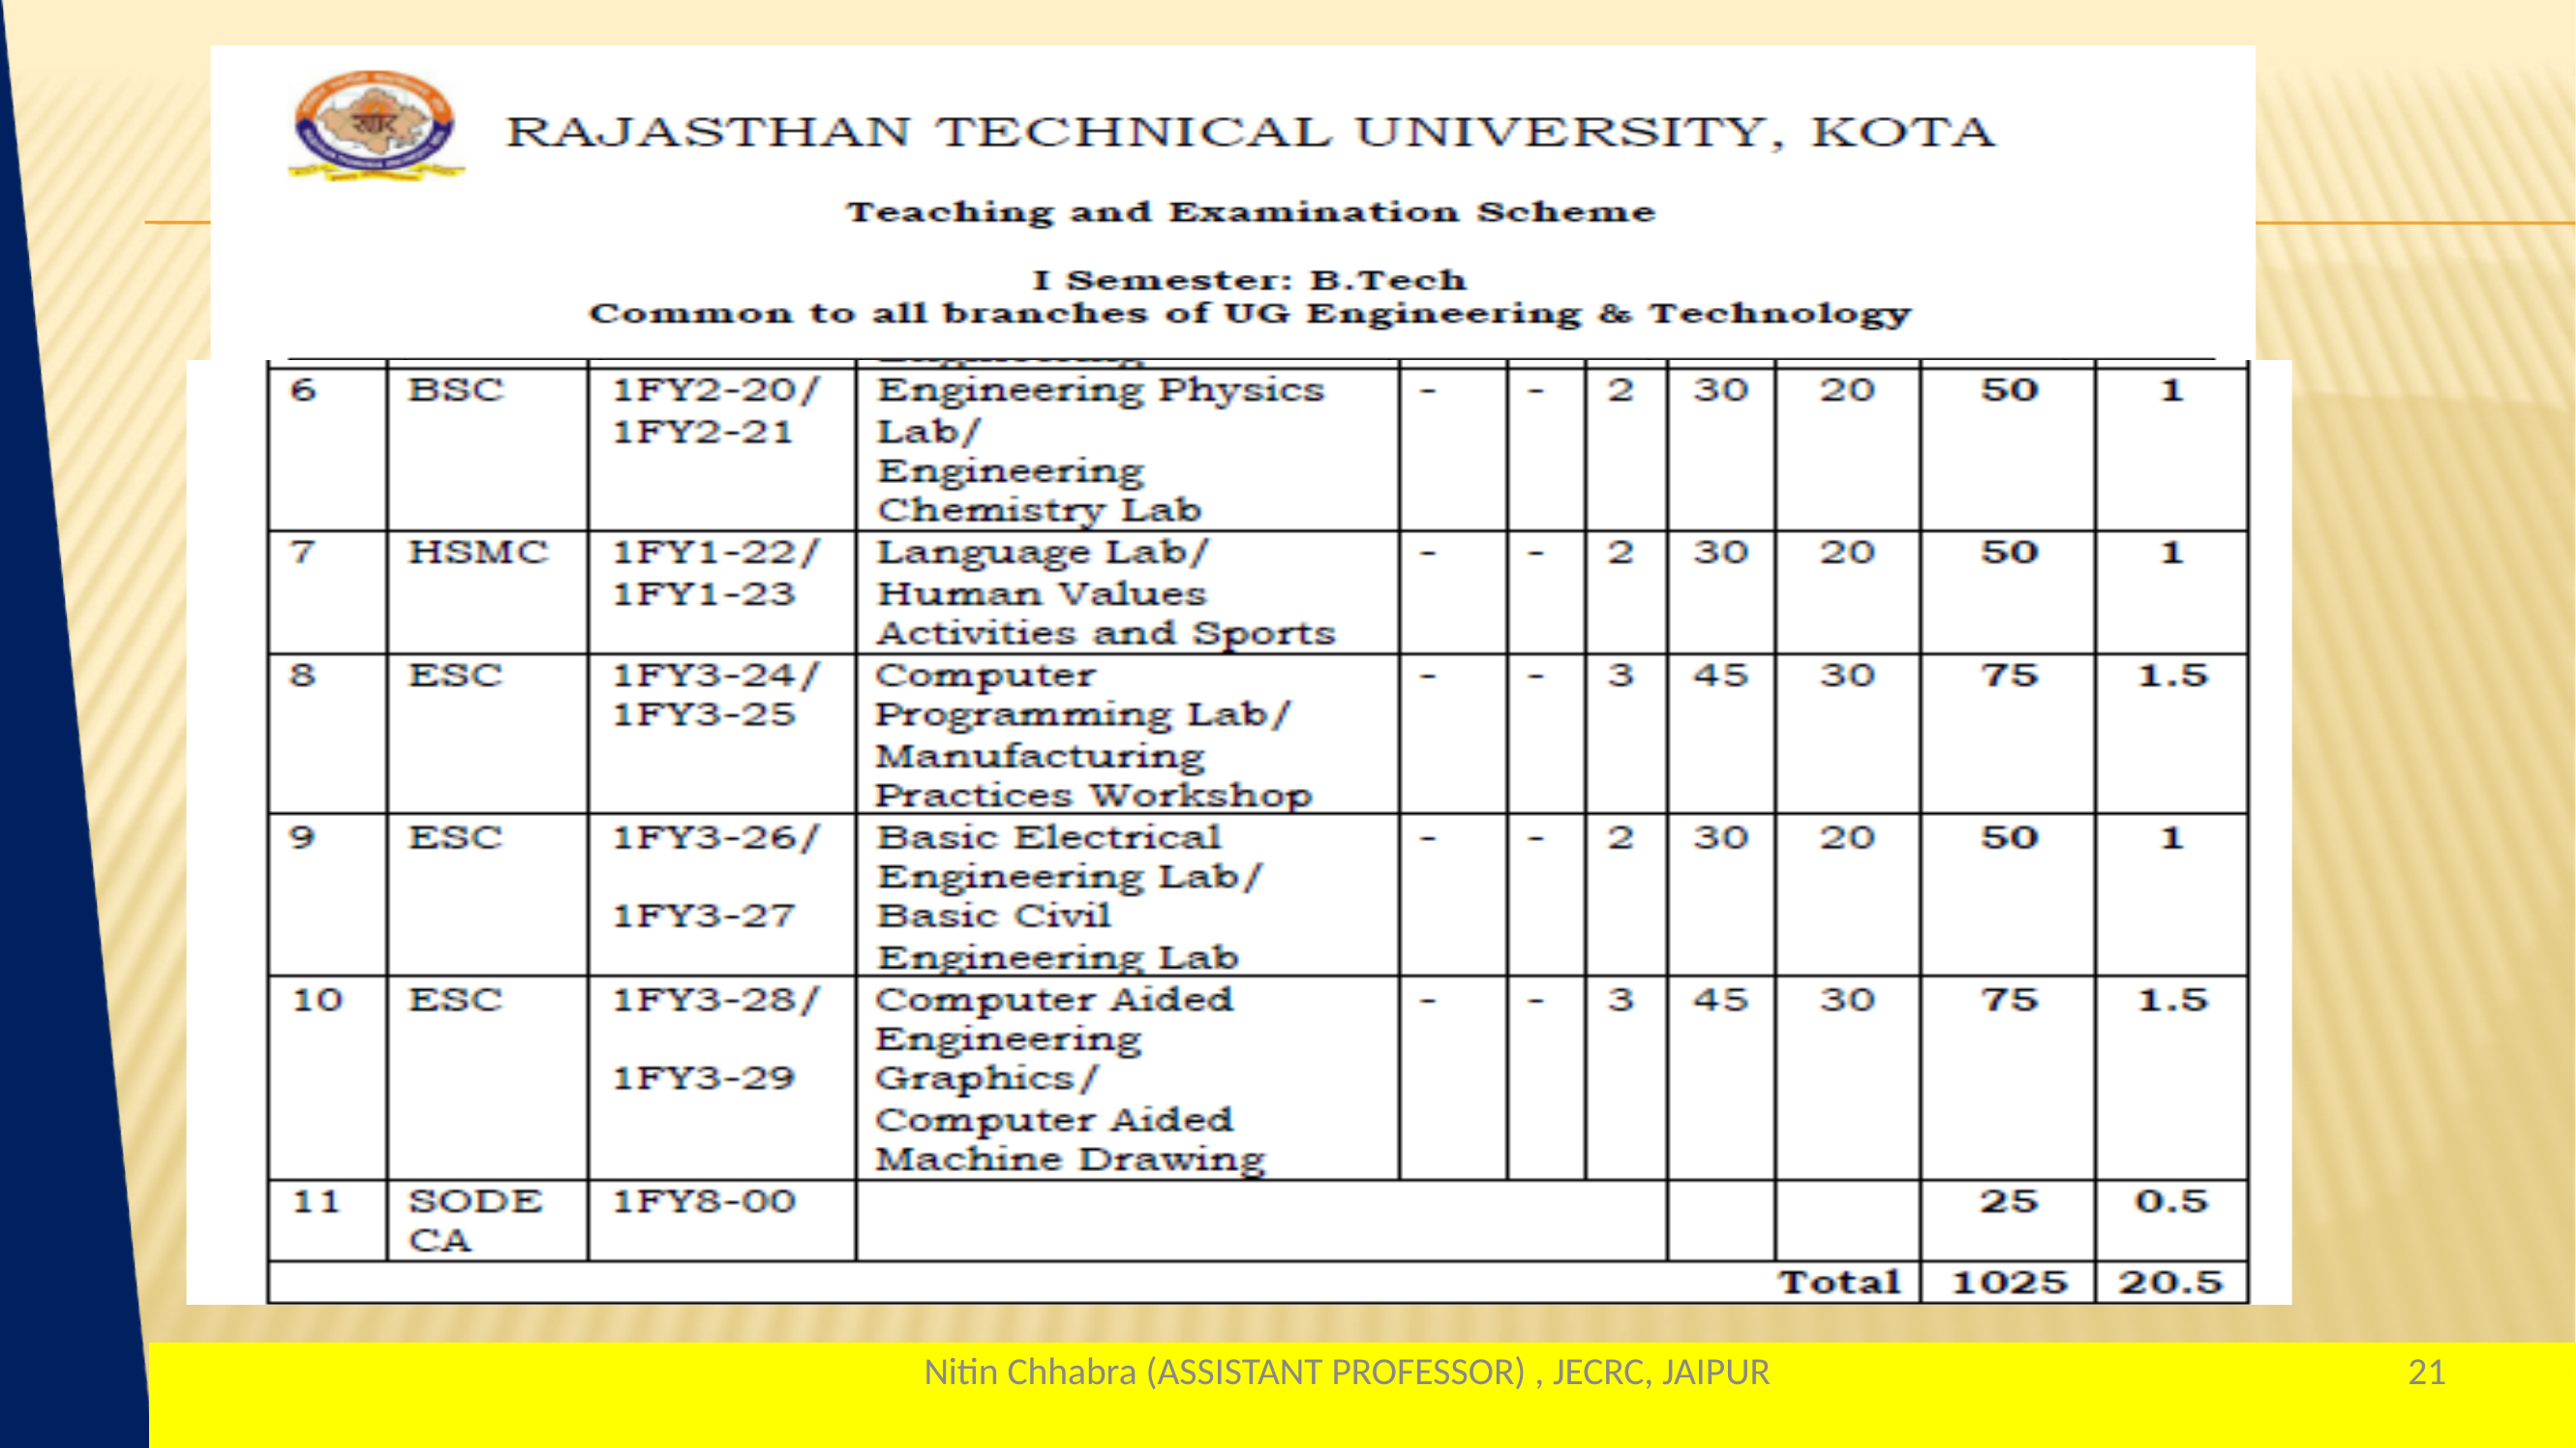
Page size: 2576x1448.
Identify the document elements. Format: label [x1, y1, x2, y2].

text_box [0, 0, 2576, 1448]
picture [186, 45, 2292, 1306]
